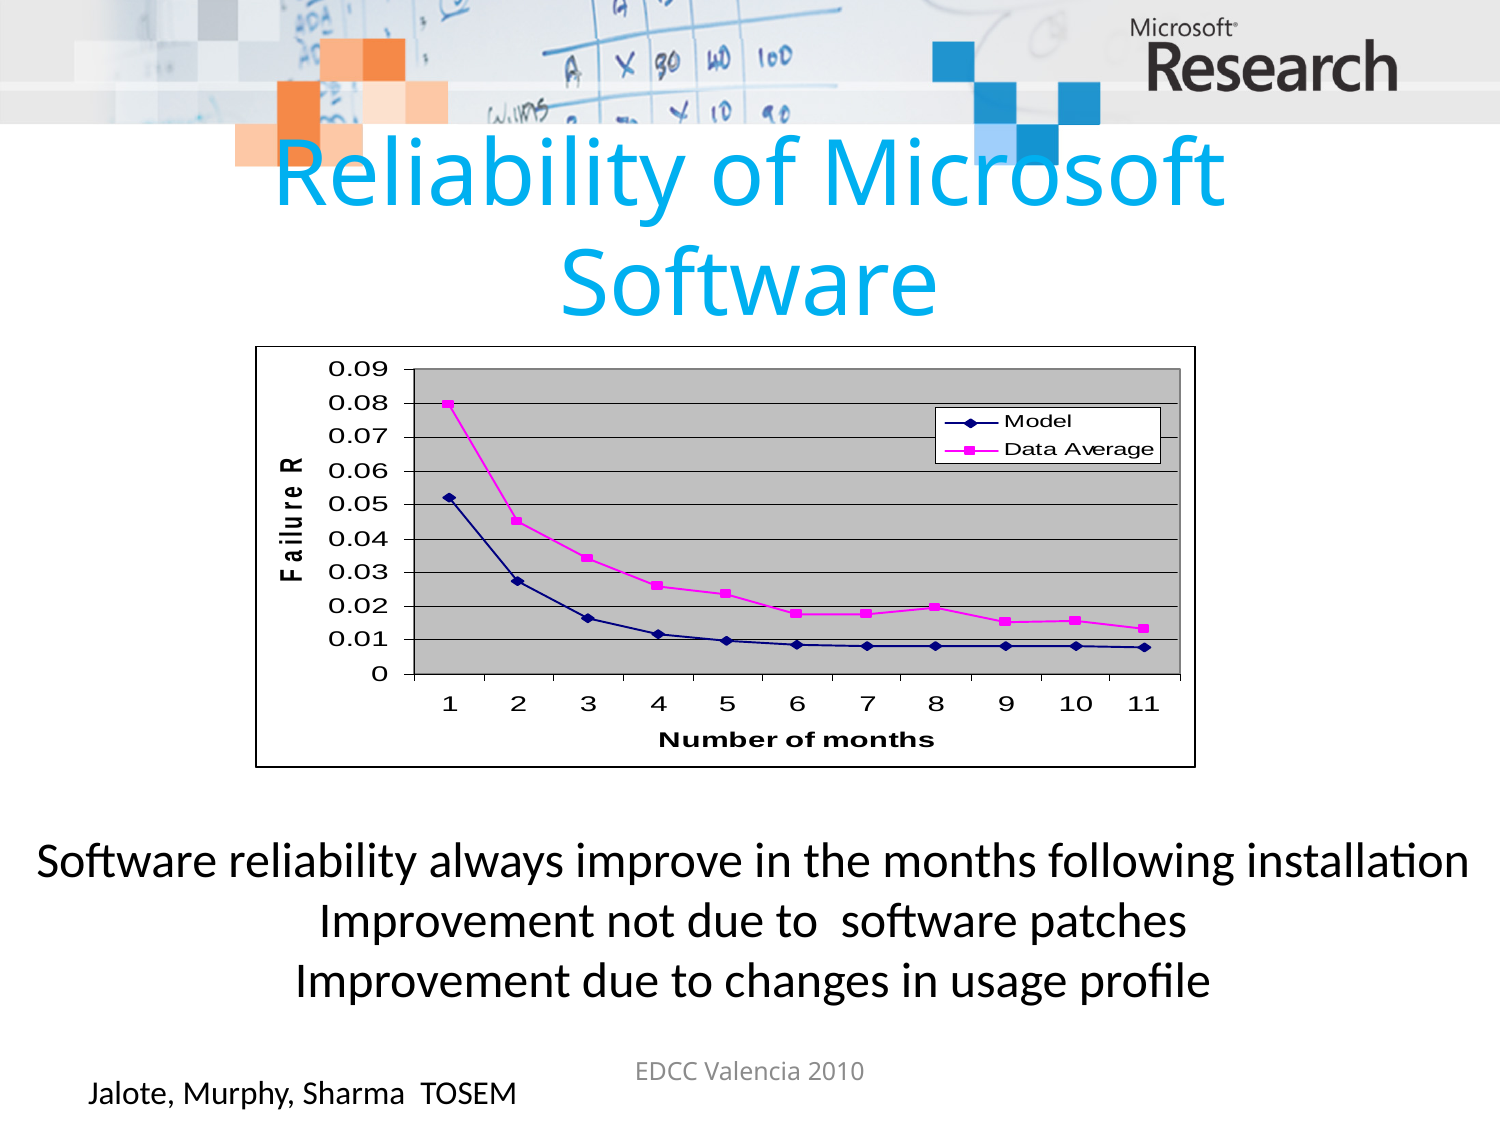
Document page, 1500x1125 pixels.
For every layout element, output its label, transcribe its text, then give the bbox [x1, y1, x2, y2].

picture [0, 0, 1500, 251]
picture [245, 339, 1208, 774]
text_box Jalote, Murphy, Sharma TOSEM [73, 1064, 533, 1119]
title Reliability of Microsoft Software [75, 129, 1425, 318]
text_box Software reliability always improve in the months following installation Improvement not due to software patches Improvement due to changes in usage profile [21, 820, 1486, 1015]
footer EDCC Valencia 2010 [512, 1042, 988, 1103]
